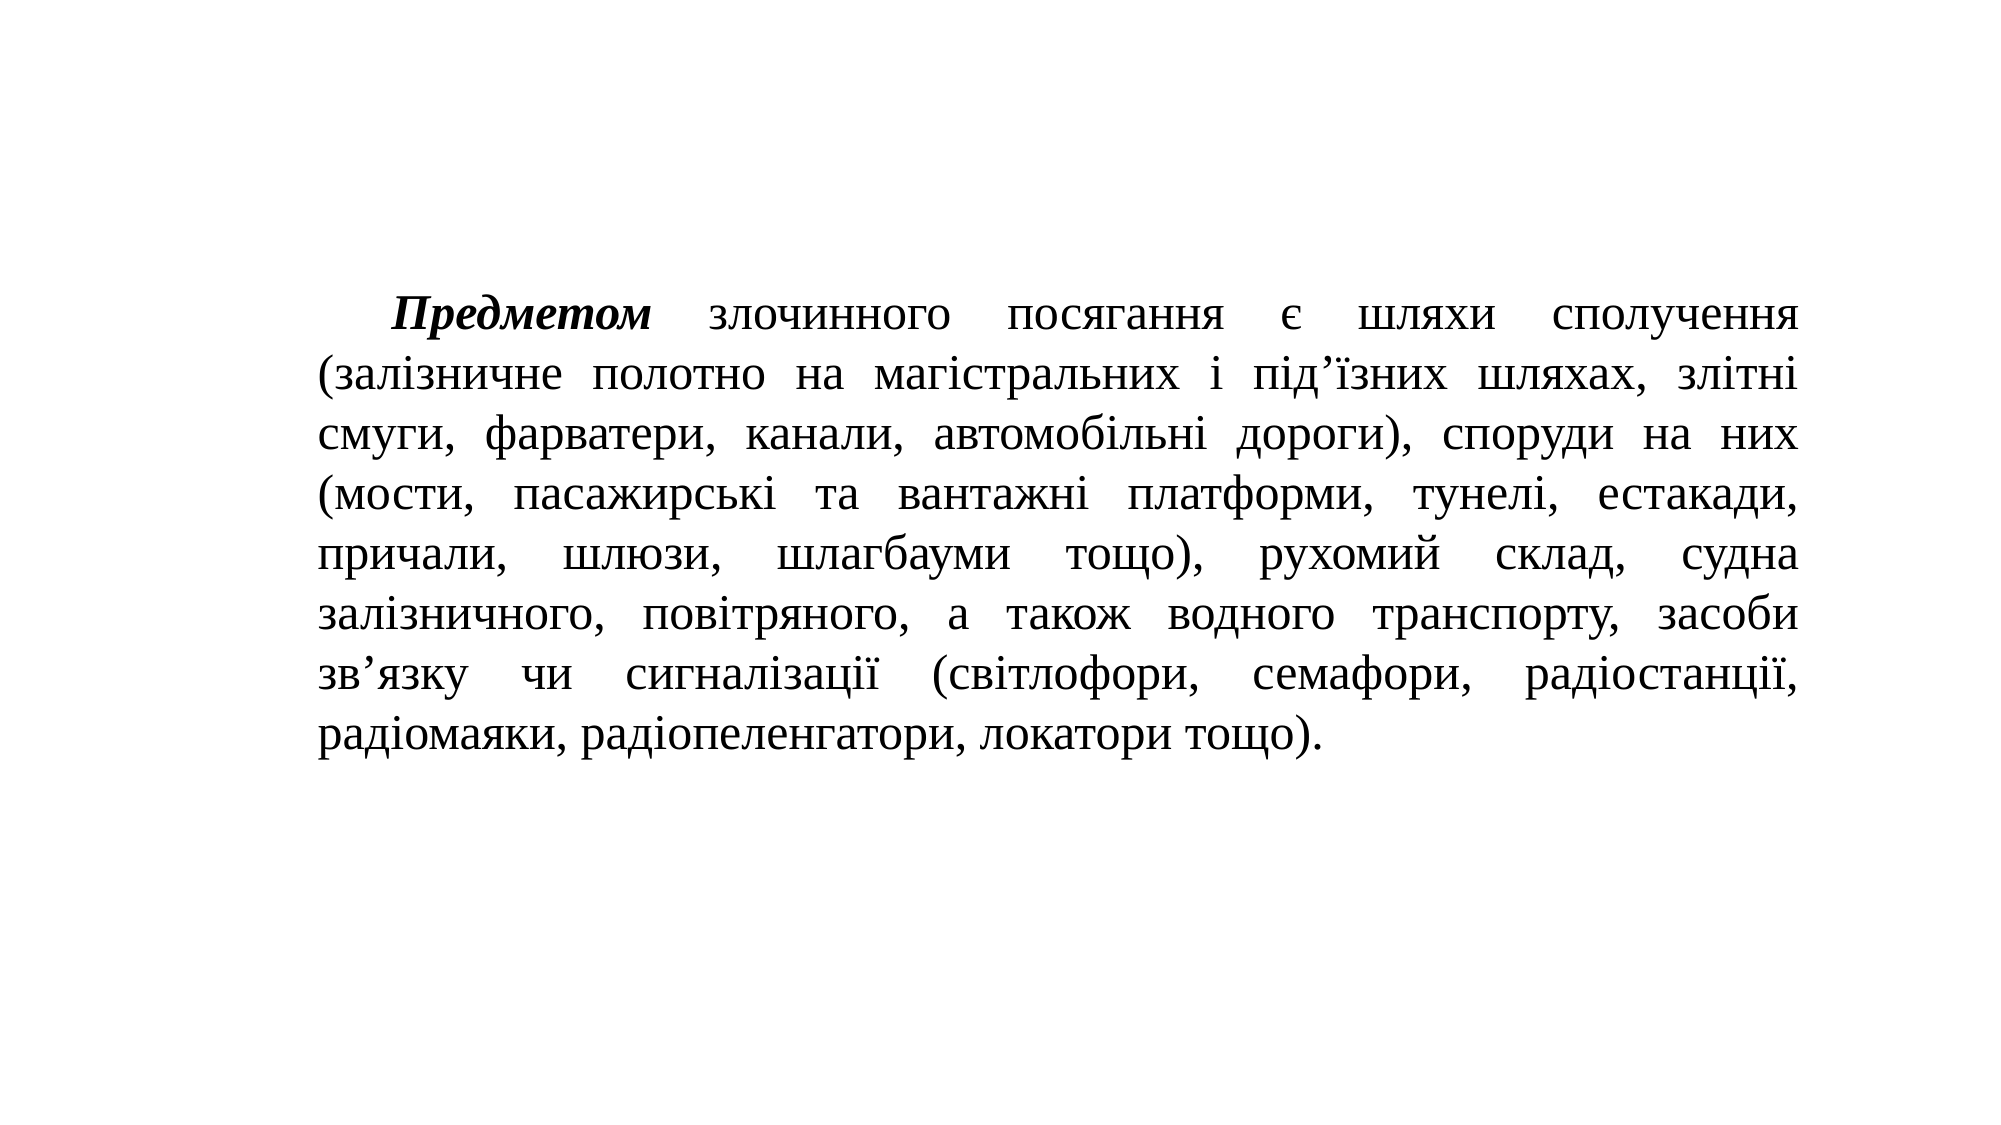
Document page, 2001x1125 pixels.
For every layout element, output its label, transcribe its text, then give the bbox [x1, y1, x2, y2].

text_box Предметом злочинного посягання є шляхи сполучення (залізничне полотно на магістральних і під’їзних шляхах, злітні смуги, фарватери, канали, автомобільні дороги), споруди на них (мости, пасажирські та вантажні платформи, тунелі, естакади, причали, шлюзи, шлагбауми тощо), рухомий склад, судна залізничного, повітряного, а також водного транспорту, засоби зв’язку чи сигналізації (світлофори, семафори, радіостанції, радіомаяки, радіопеленгатори, локатори тощо). [302, 272, 1815, 768]
